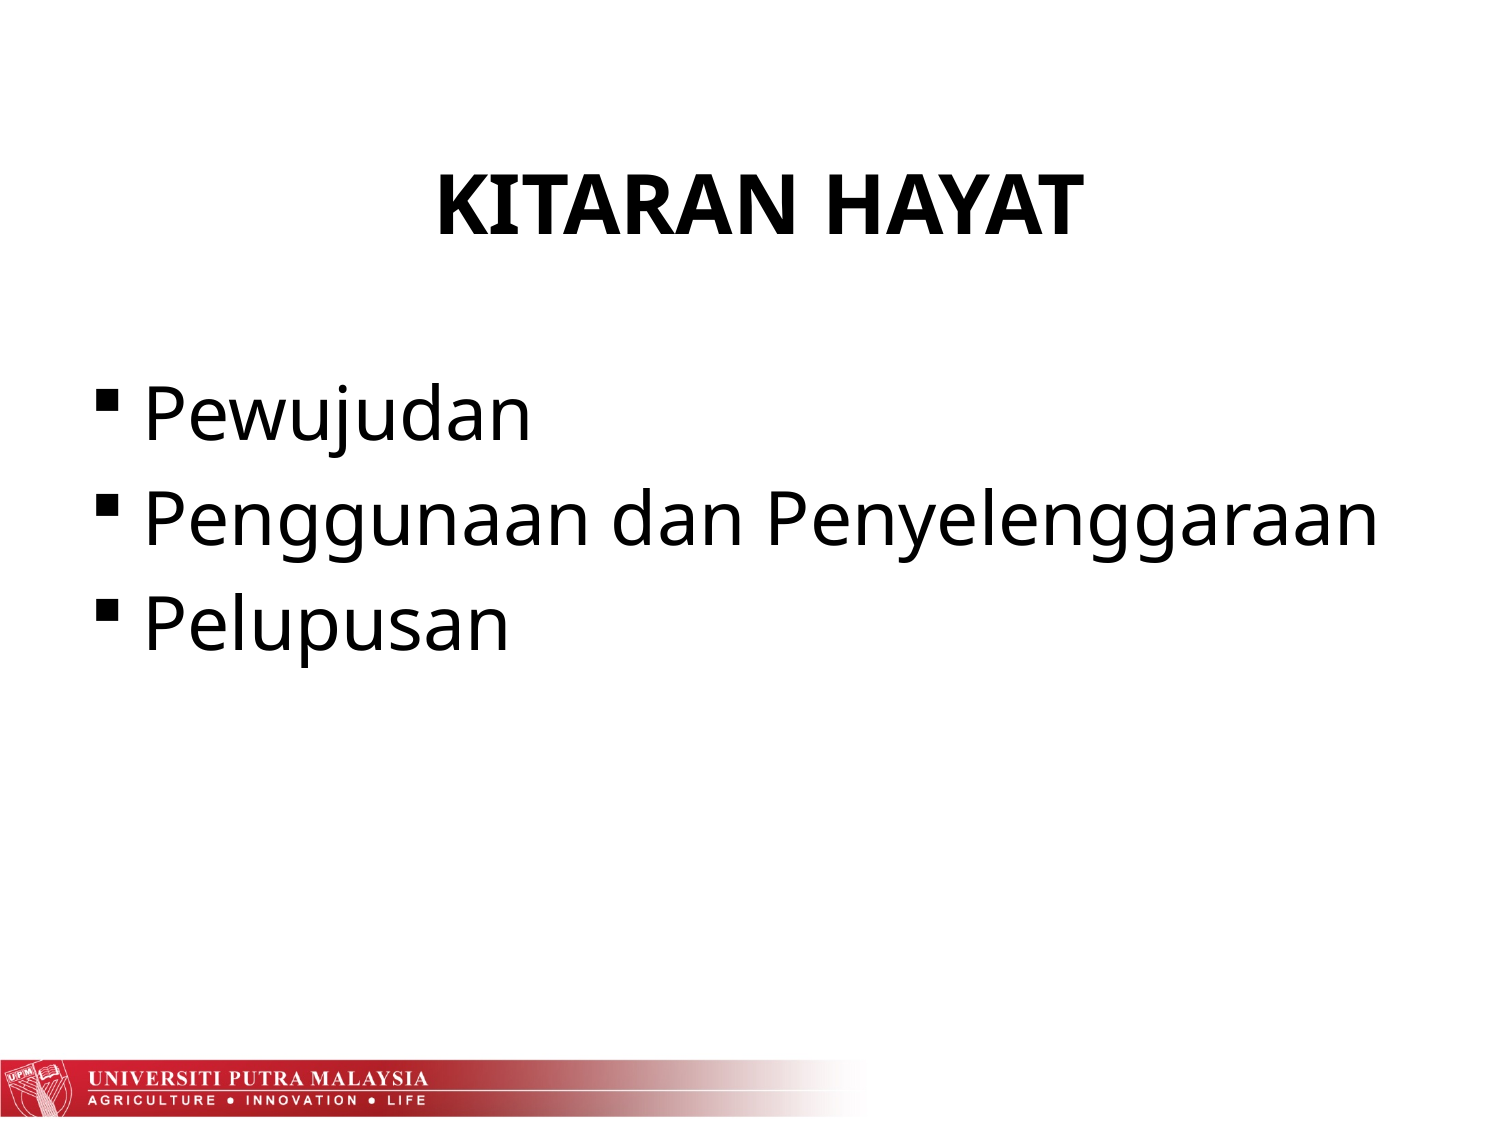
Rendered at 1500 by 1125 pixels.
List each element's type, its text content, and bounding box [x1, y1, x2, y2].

picture [0, 1052, 1201, 1125]
title KITARAN HAYAT [75, 62, 1425, 250]
list Pewujudan Penggunaan dan Penyelenggaraan Pelupusan [75, 262, 1425, 1005]
